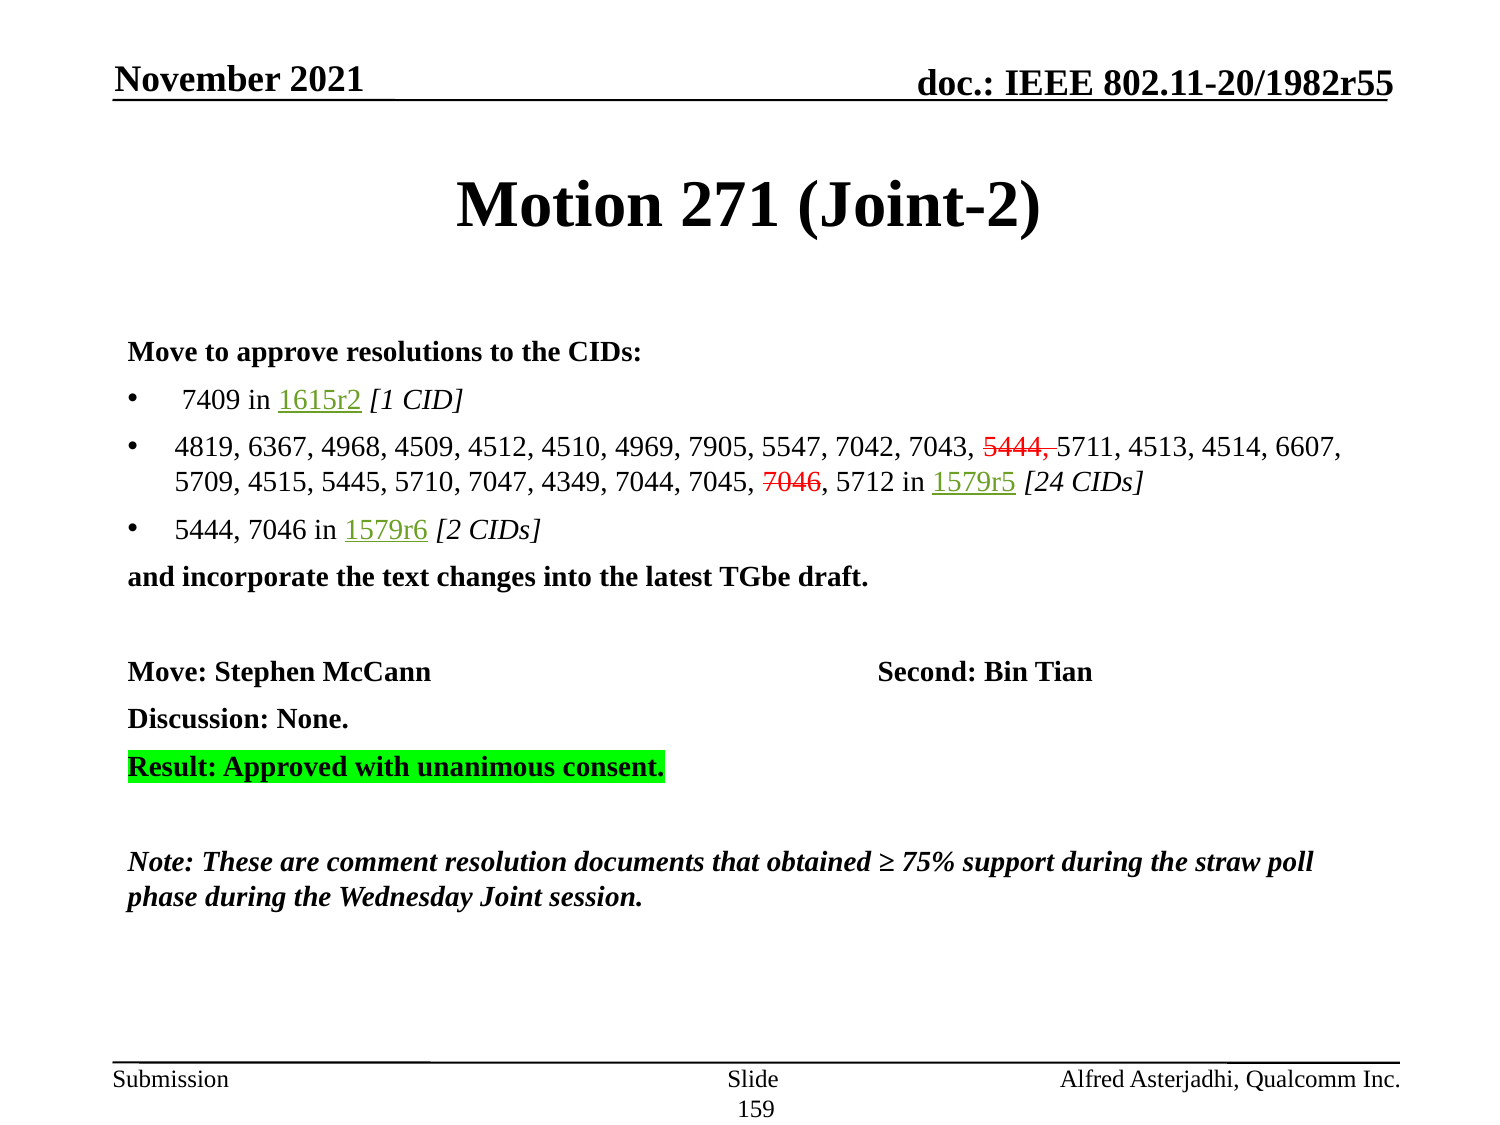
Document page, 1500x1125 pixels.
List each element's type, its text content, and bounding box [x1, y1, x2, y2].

list Move to approve resolutions to the CIDs: 7409 in 1615r2 [1 CID] 4819, 6367, 4968, 4509, 4512, 4510, 4969, 7905, 5547, 7042, 7043, 5444, 5711, 4513, 4514, 6607, 5709, 4515, 5445, 5710, 7047, 4349, 7044, 7045, 7046, 5712 in 1579r5 [24 CIDs] 5444, 7046 in 1579r6 [2 CIDs] and incorporate the text changes into the latest TGbe draft. Move: Stephen McCann Second: Bin Tian Discussion: None. Result: Approved with unanimous consent. Note: These are comment resolution documents that obtained ≥ 75% support during the straw poll phase during the Wednesday Joint session. [112, 324, 1388, 1063]
title Motion 271 (Joint-2) [112, 112, 1388, 288]
footer Alfred Asterjadhi, Qualcomm Inc. [878, 1061, 1402, 1093]
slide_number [114, 54, 423, 100]
slide_number Slide 159 [712, 1061, 800, 1123]
